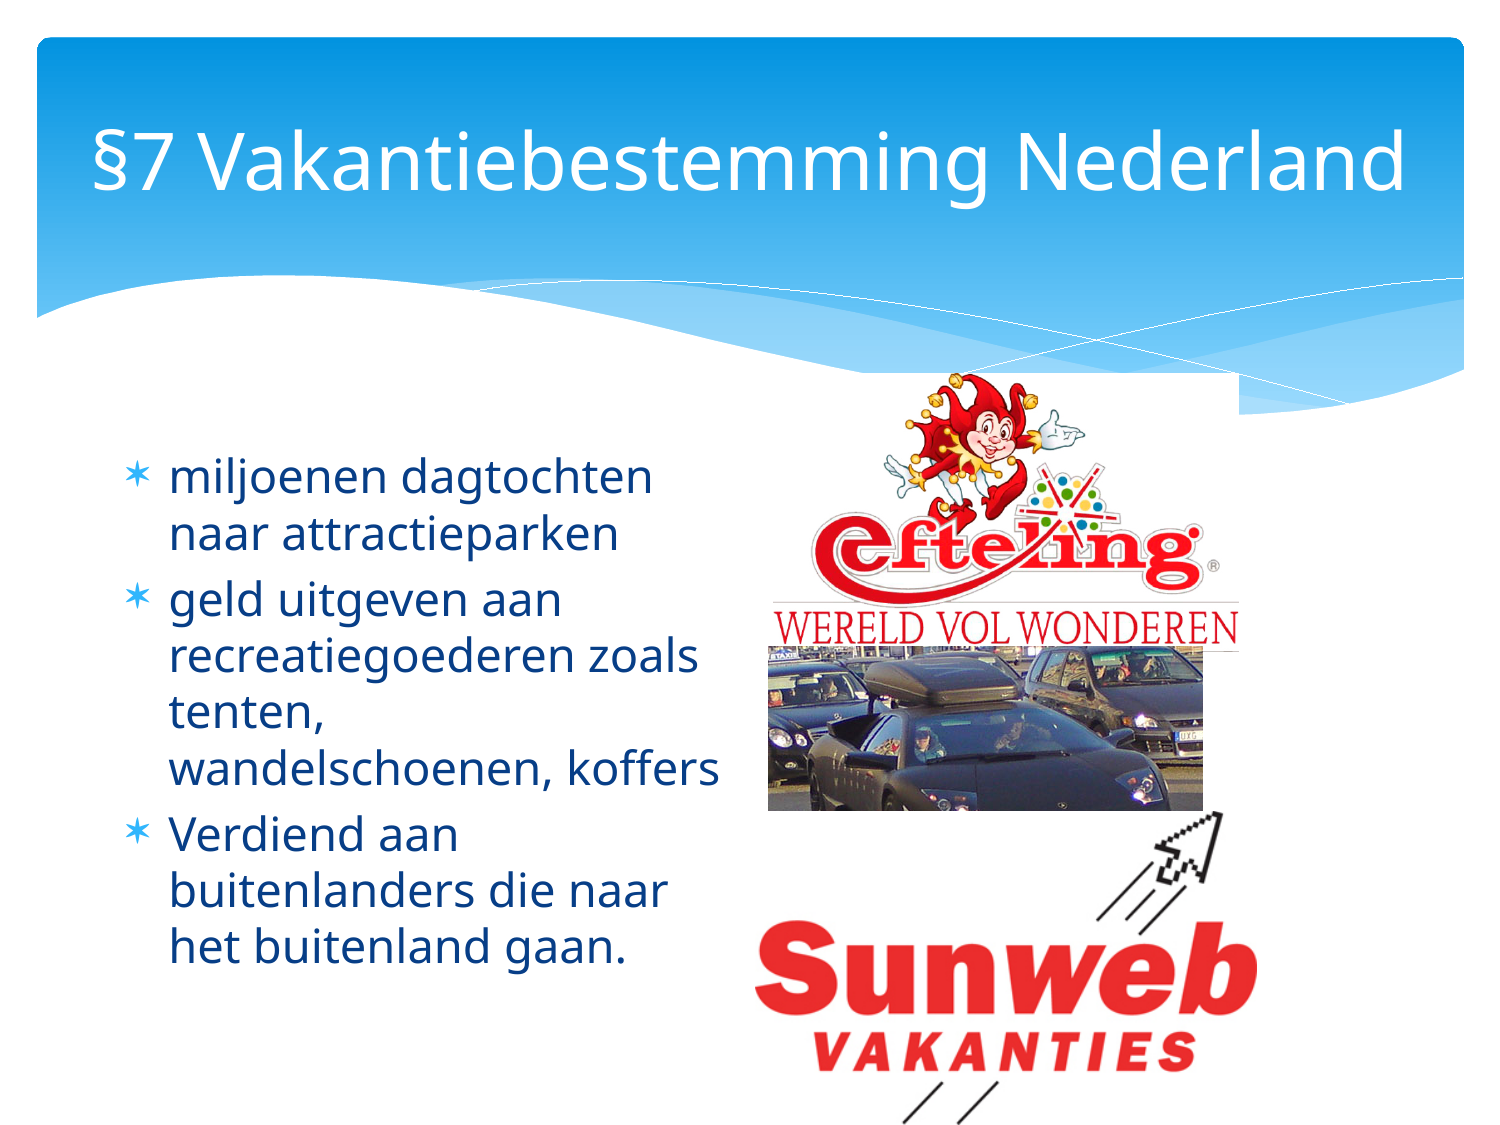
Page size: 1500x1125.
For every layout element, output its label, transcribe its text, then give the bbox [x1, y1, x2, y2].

picture [754, 373, 1257, 1125]
list miljoenen dagtochten naar attractieparken geld uitgeven aan recreatiegoederen zoals tenten, wandelschoenen, koffers Verdiend aan buitenlanders die naar het buitenland gaan. [111, 439, 738, 1005]
title §7 Vakantiebestemming Nederland [75, 55, 1425, 261]
